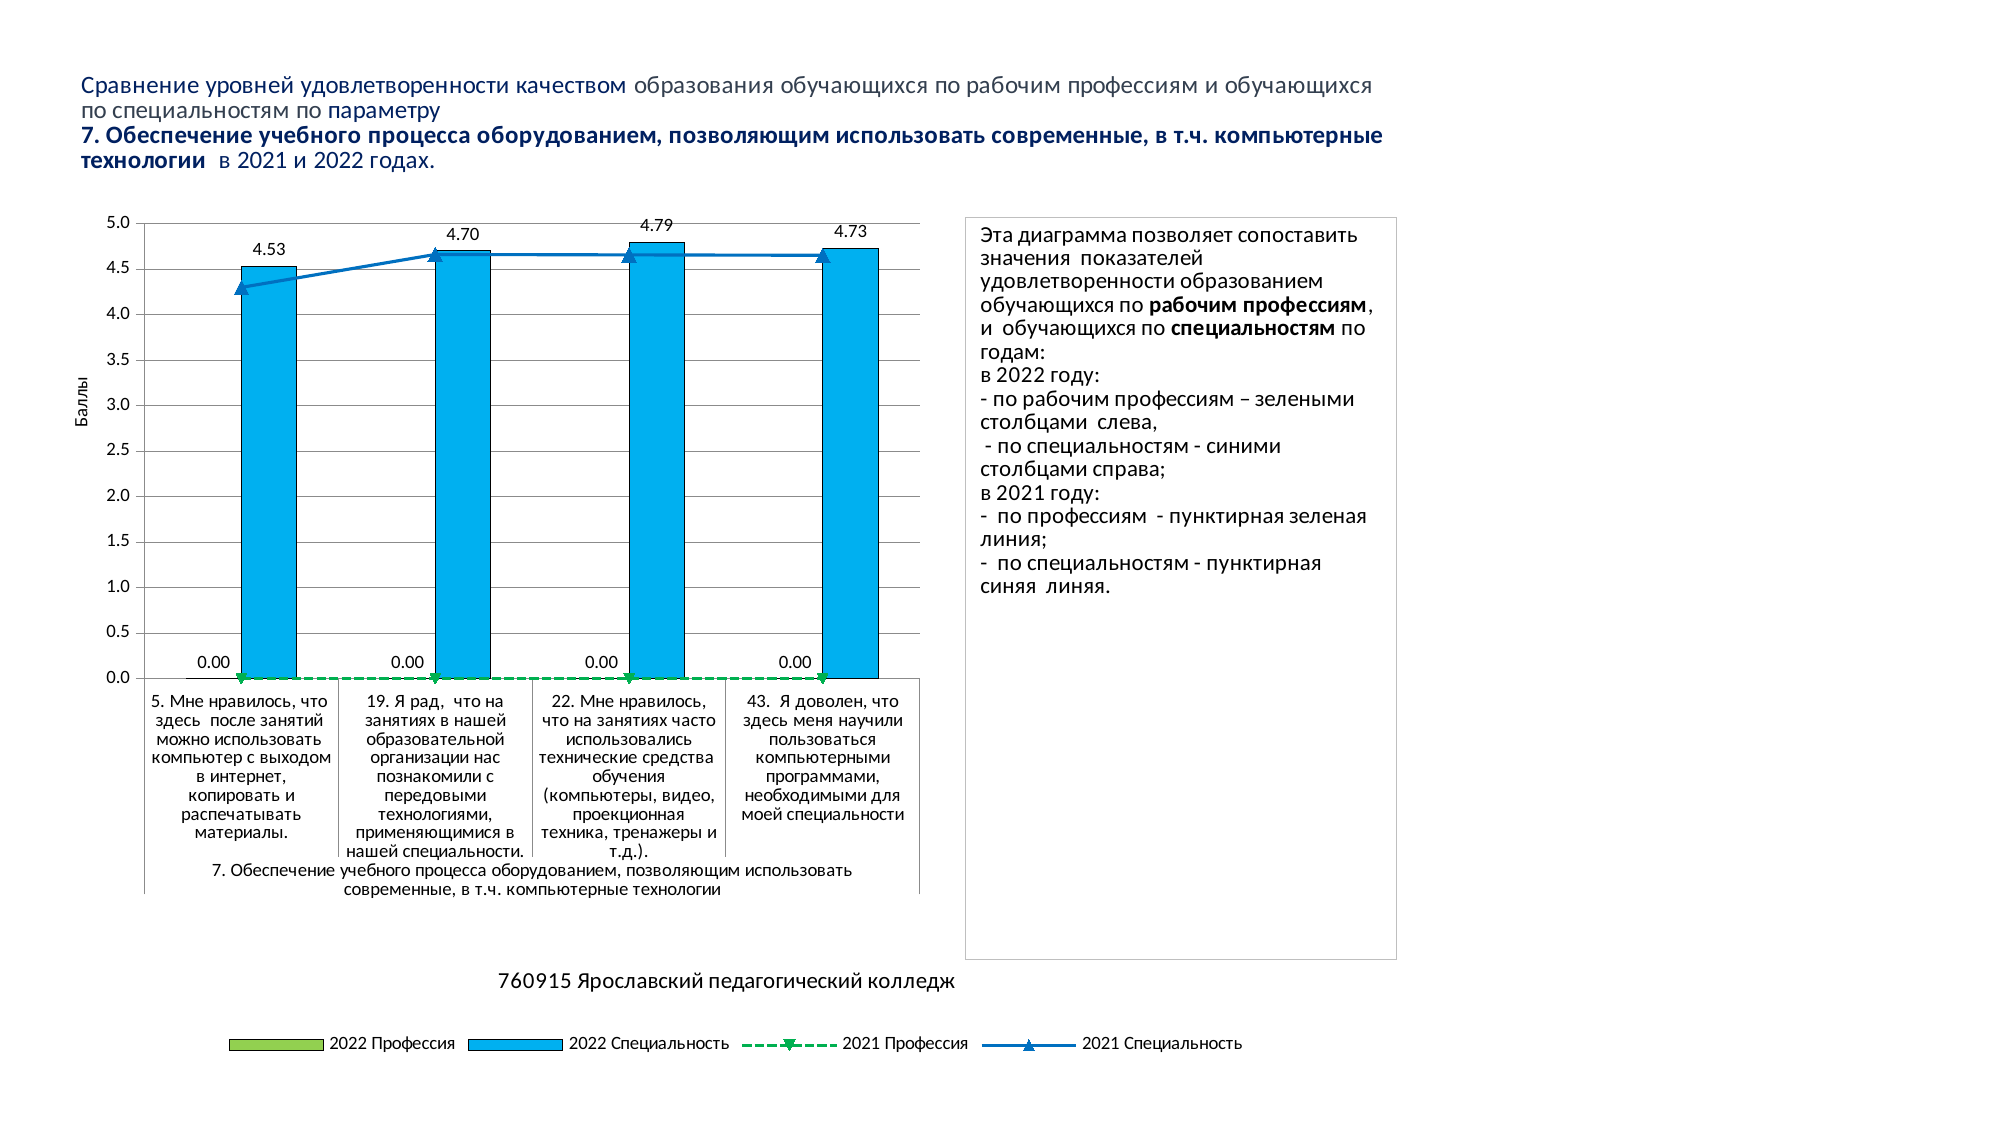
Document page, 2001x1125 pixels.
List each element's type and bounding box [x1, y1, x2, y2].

chart [59, 58, 1414, 1061]
